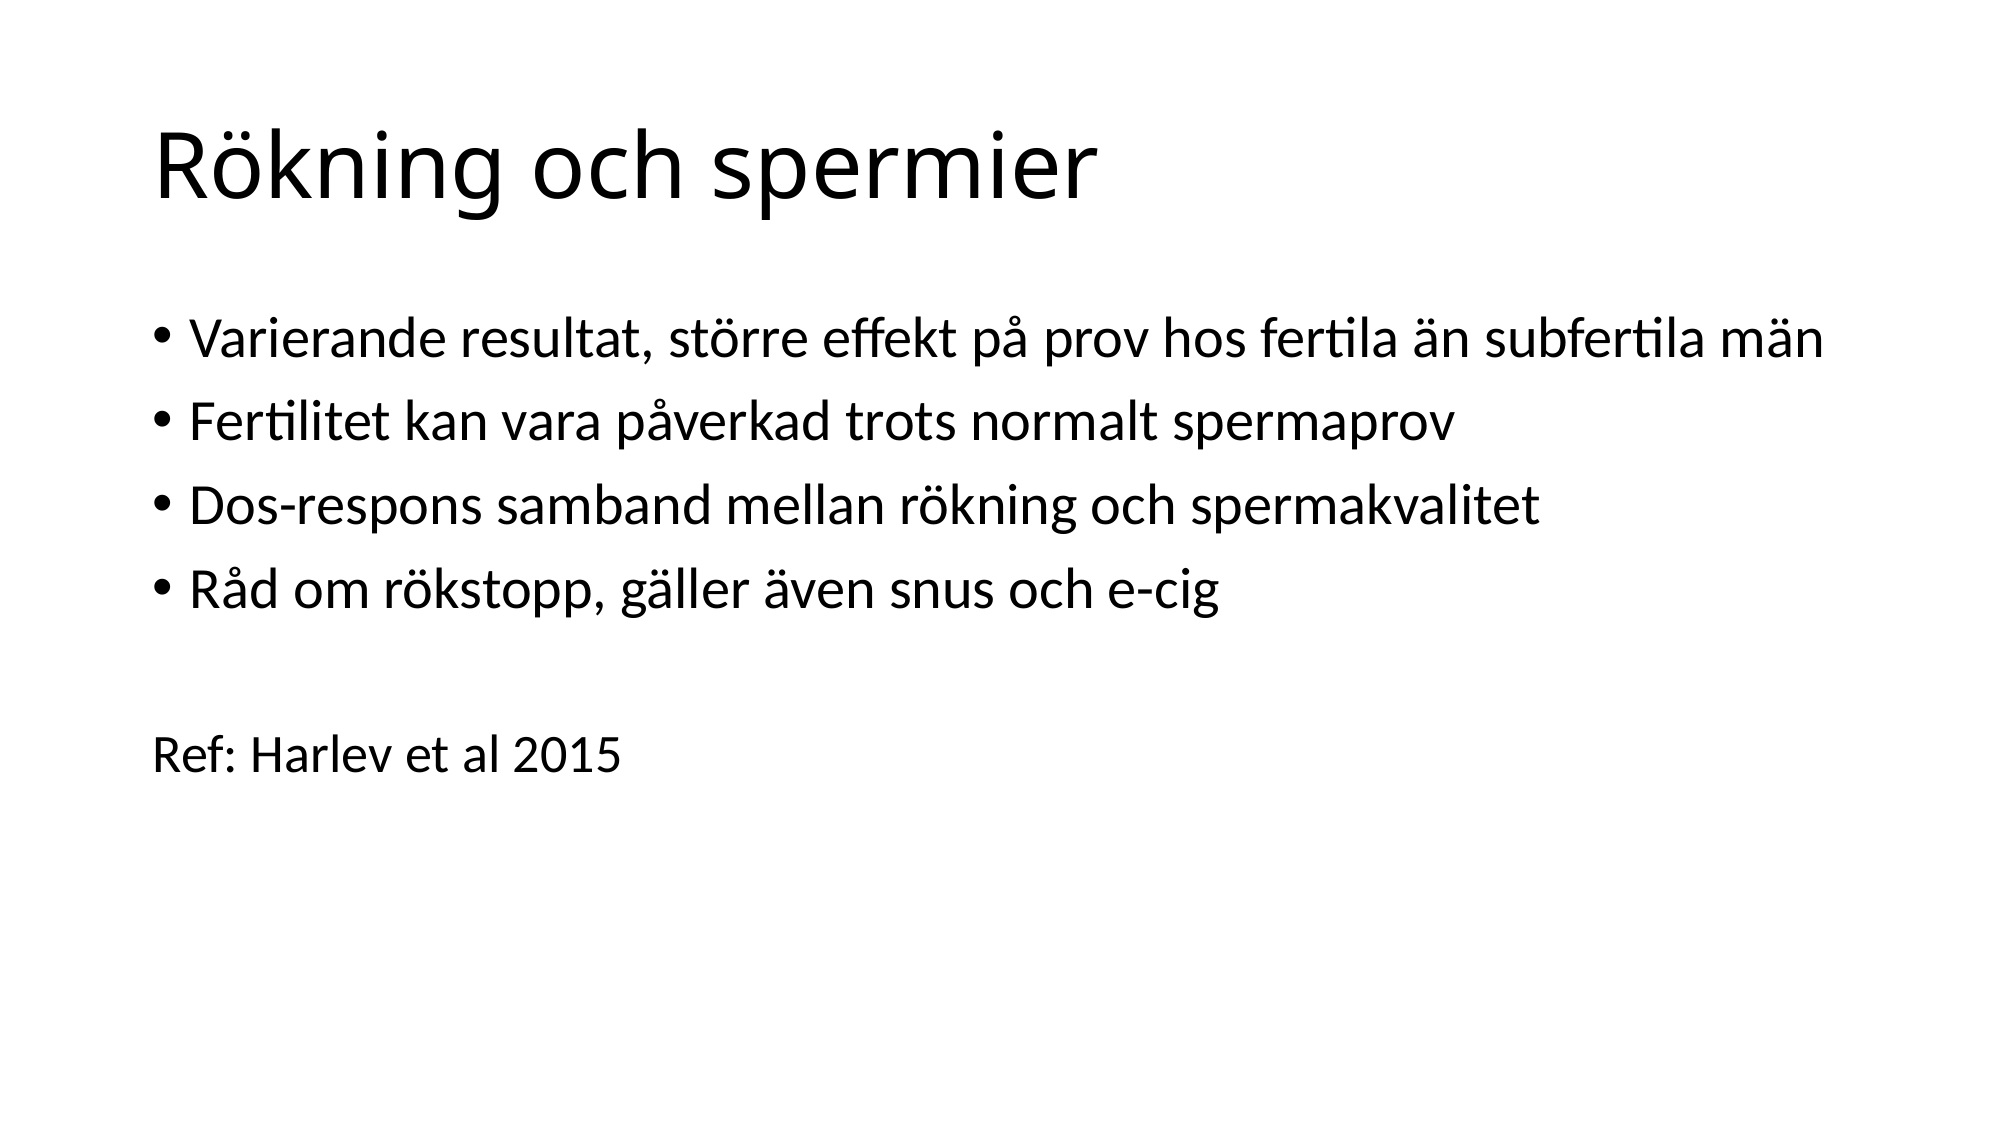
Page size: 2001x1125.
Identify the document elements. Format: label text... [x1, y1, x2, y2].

list Varierande resultat, större effekt på prov hos fertila än subfertila män Fertilitet kan vara påverkad trots normalt spermaprov Dos-respons samband mellan rökning och spermakvalitet Råd om rökstopp, gäller även snus och e-cig Ref: Harlev et al 2015 [137, 299, 1863, 1014]
title Rökning och spermier [137, 59, 1863, 278]
